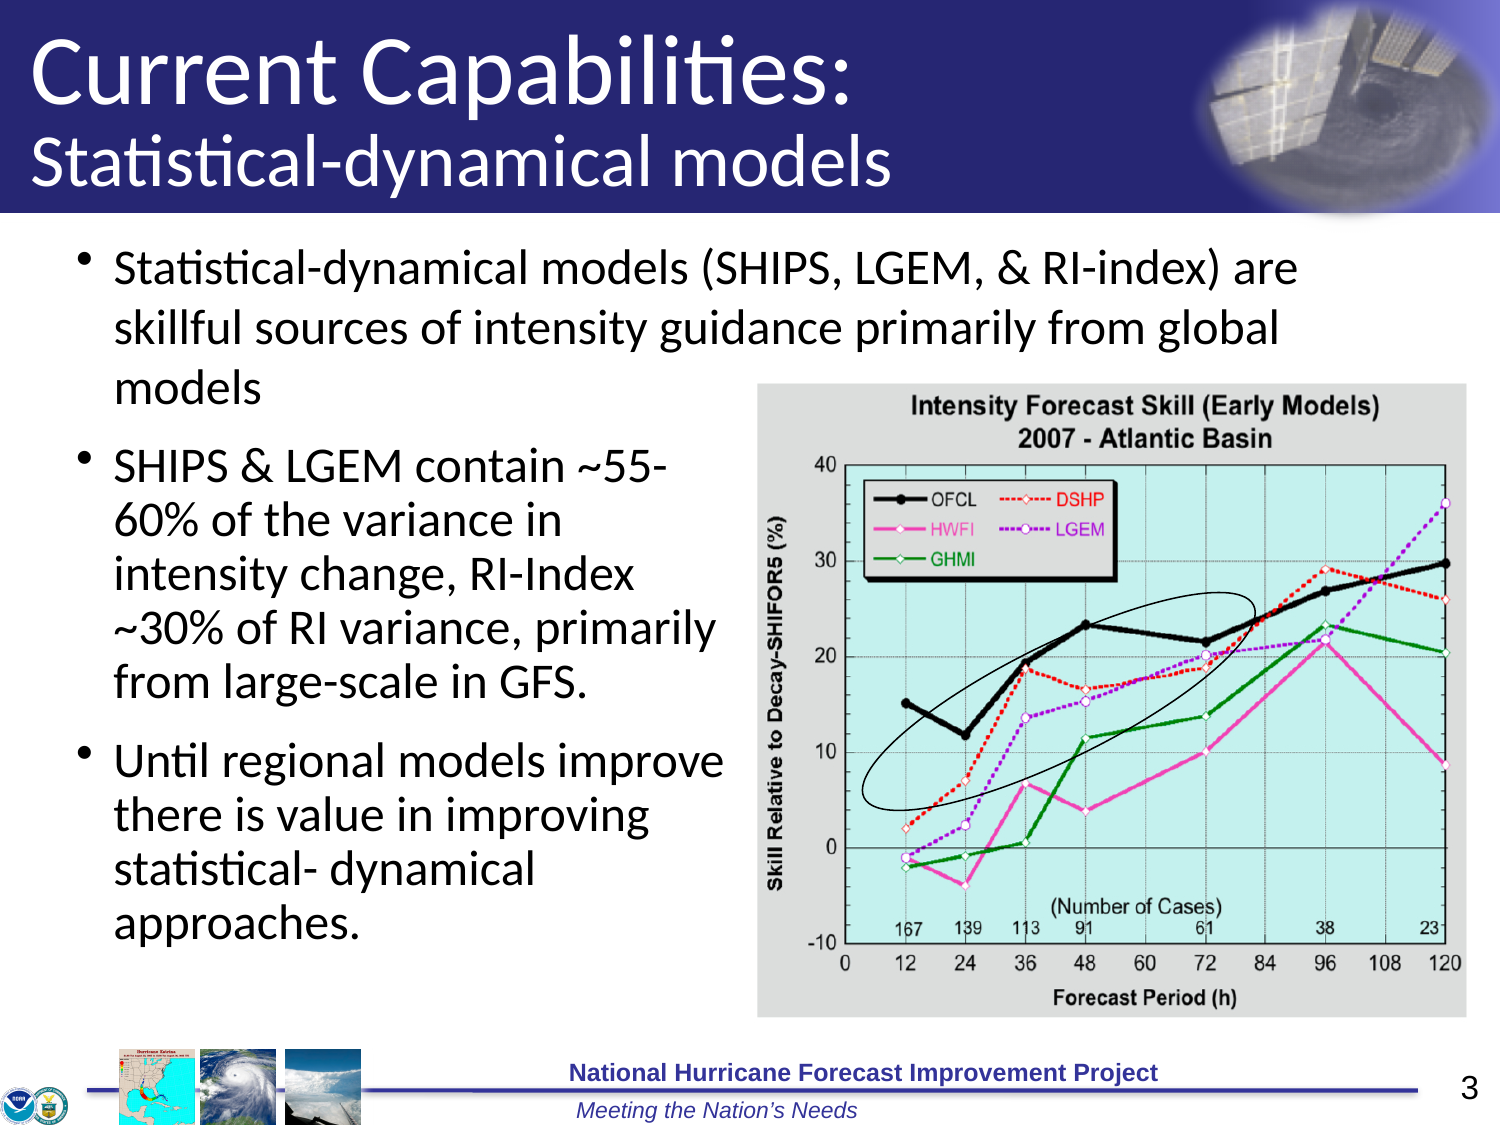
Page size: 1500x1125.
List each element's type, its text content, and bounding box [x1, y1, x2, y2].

picture [119, 1049, 195, 1125]
picture [1263, 8, 1489, 212]
picture [200, 1049, 276, 1125]
text_box SHIPS & LGEM contain ~55-60% of the variance in intensity change, RI-Index ~30% of RI variance, primarily from large-scale in GFS. Until regional models improve there is value in improving statistical- dynamical approaches. [61, 432, 744, 958]
picture [285, 1049, 361, 1125]
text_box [754, 380, 1468, 1023]
list Statistical-dynamical models (SHIPS, LGEM, & RI-index) are skillful sources of intensity guidance primarily from global models [60, 226, 1444, 380]
picture [0, 1087, 68, 1125]
title Current Capabilities: Statistical-dynamical models [0, 0, 1263, 226]
